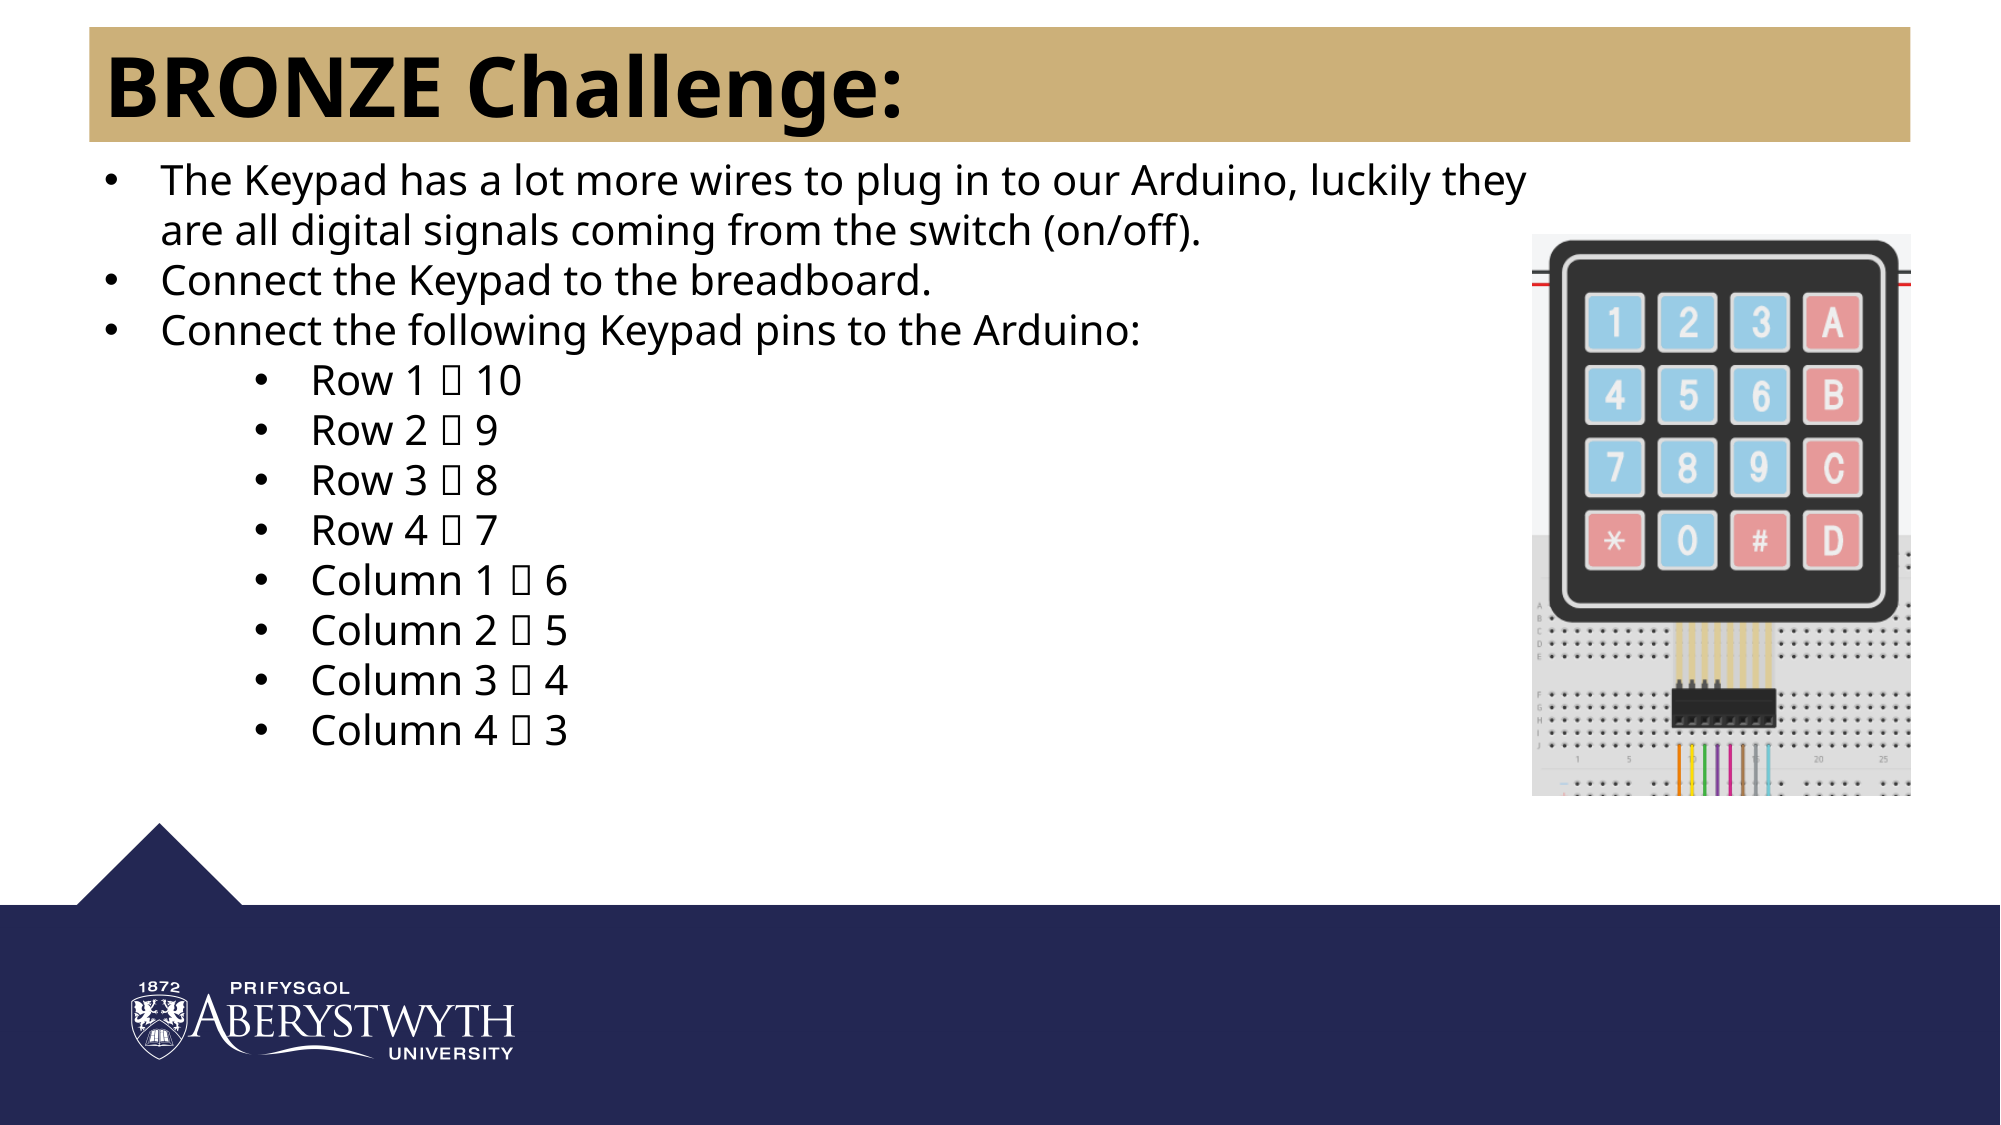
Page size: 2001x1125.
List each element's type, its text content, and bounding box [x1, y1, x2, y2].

text_box The Keypad has a lot more wires to plug in to our Arduino, luckily they are all digital signals coming from the switch (on/off). Connect the Keypad to the breadboard. Connect the following Keypad pins to the Arduino: Row 1  10 Row 2  9 Row 3  8 Row 4  7 Column 1  6 Column 2  5 Column 3  4 Column 4  3 [89, 142, 1569, 762]
text_box BRONZE Challenge: [89, 27, 1911, 142]
picture [0, 823, 2000, 1125]
picture [1531, 234, 1911, 796]
